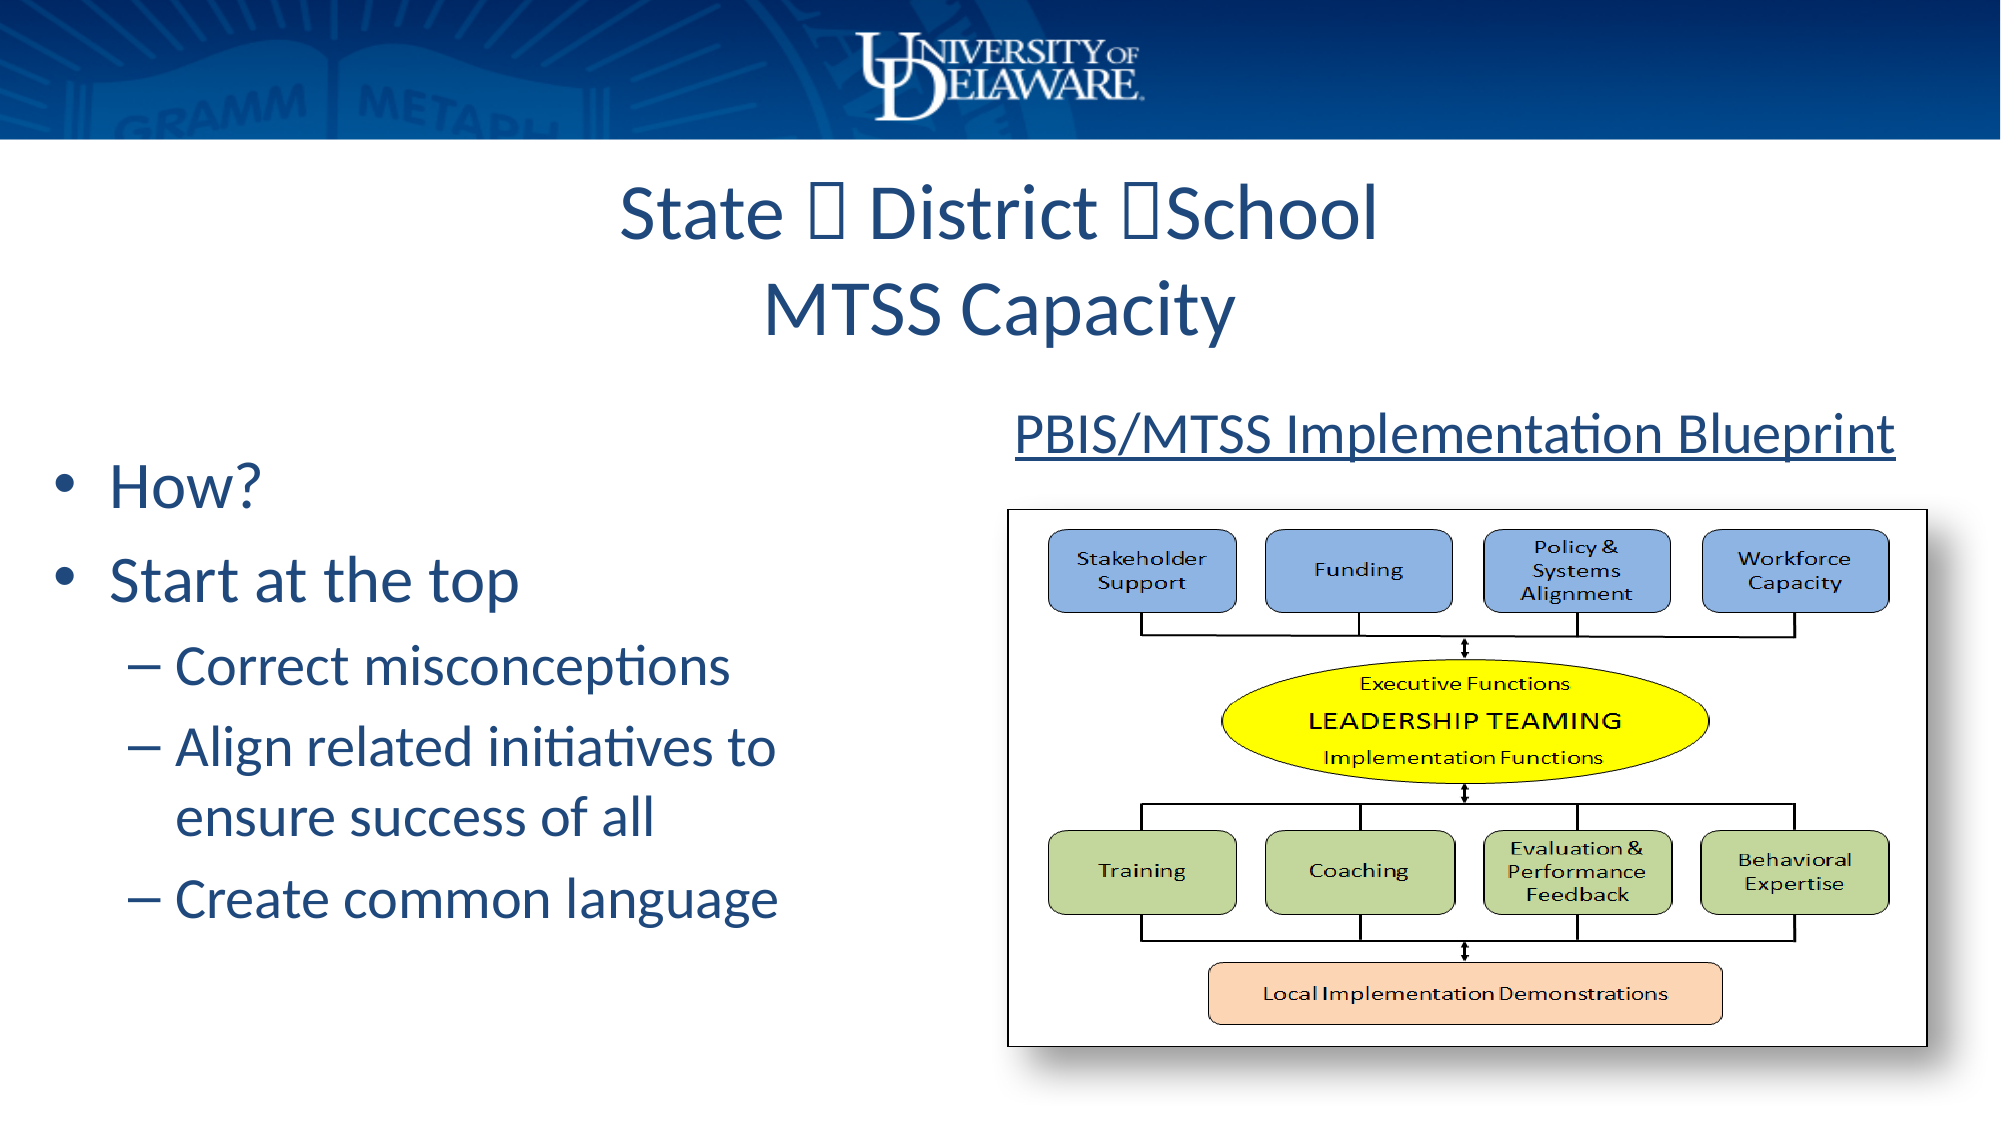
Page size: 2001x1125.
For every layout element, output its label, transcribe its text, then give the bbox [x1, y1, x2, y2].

text_box PBIS/MTSS Implementation Blueprint [999, 377, 1935, 492]
title State  District School MTSS Capacity [99, 152, 1900, 360]
picture [0, 0, 2001, 1125]
list How? Start at the top Correct misconceptions Align related initiatives to ensure success of all Create common language [38, 434, 910, 1006]
